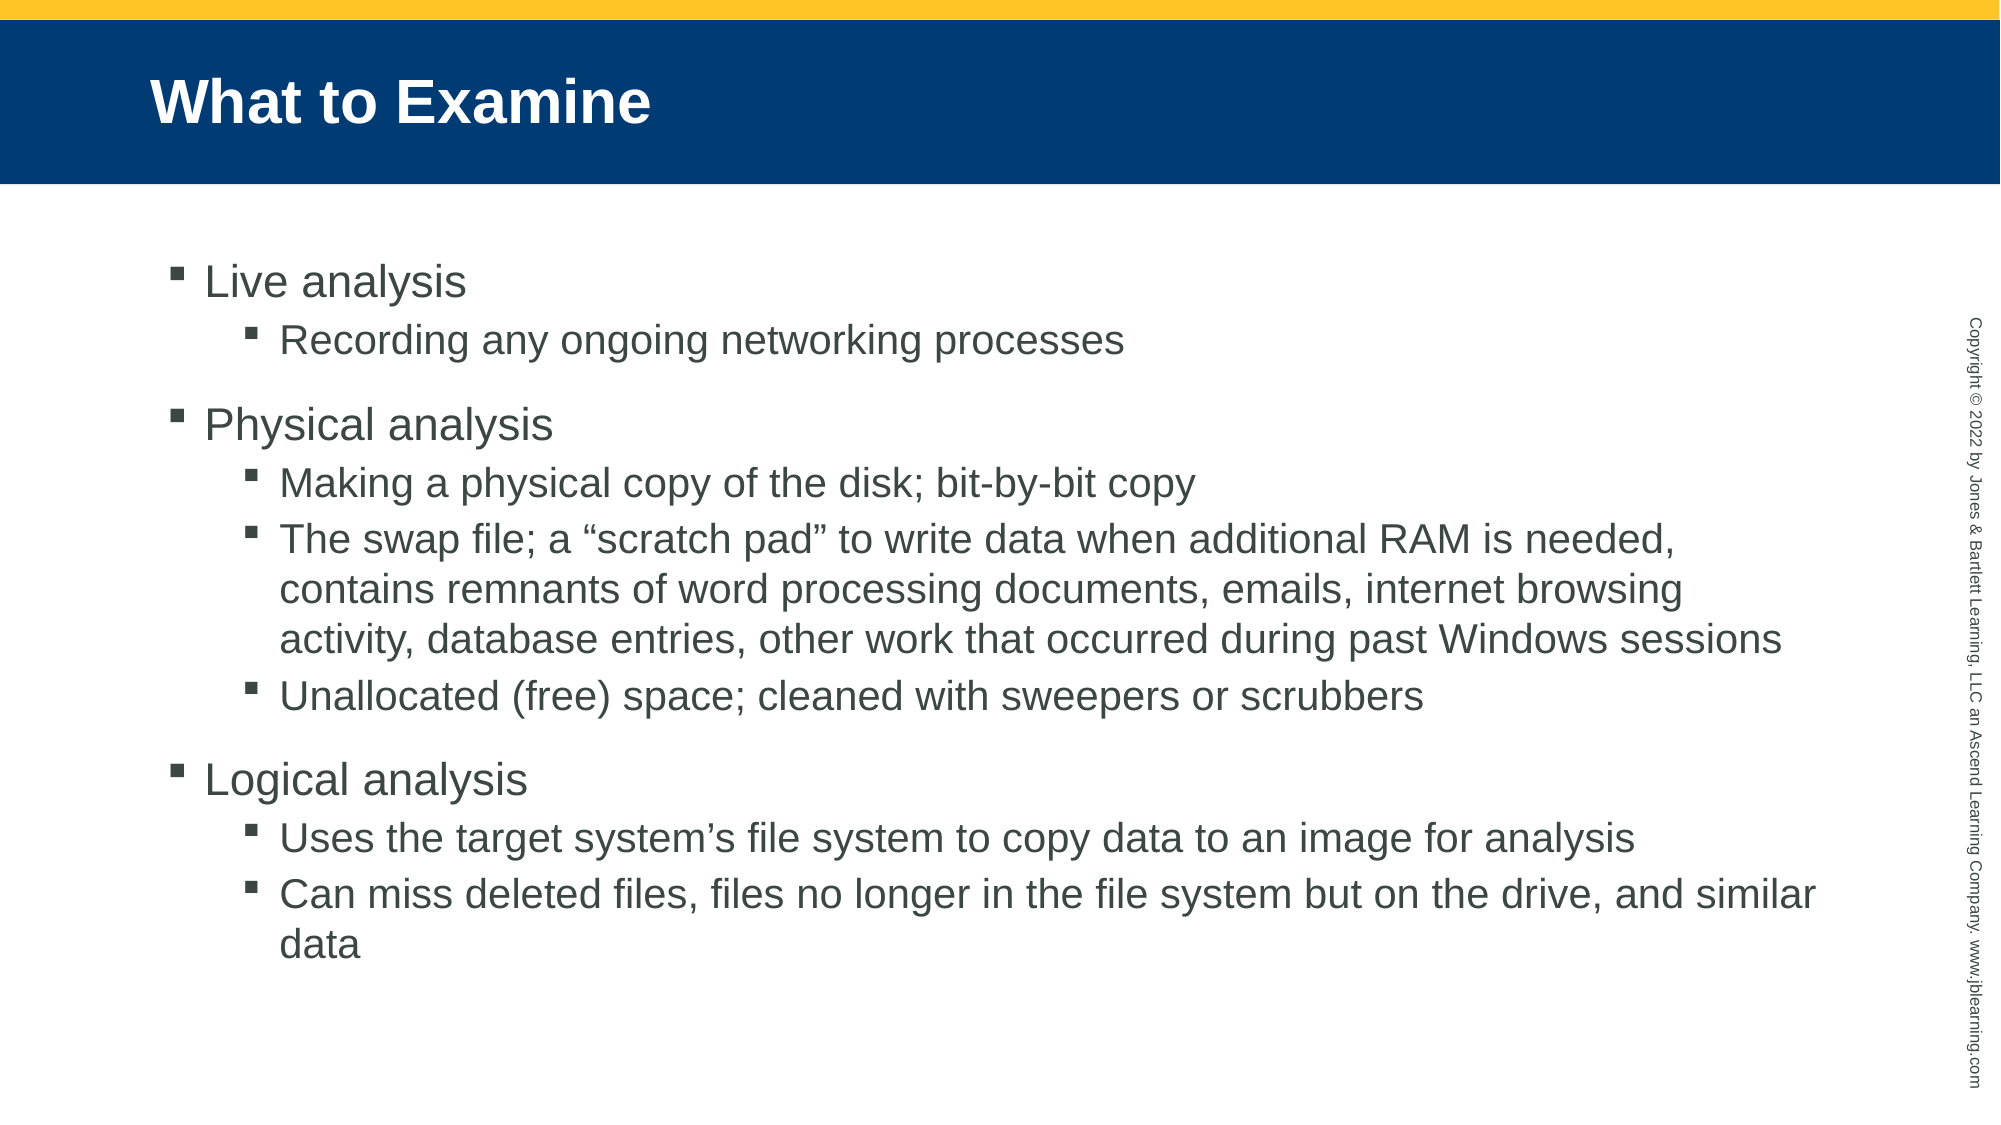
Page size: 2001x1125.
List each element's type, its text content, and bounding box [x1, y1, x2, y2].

list Live analysis Recording any ongoing networking processes Physical analysis Making a physical copy of the disk; bit-by-bit copy The swap file; a “scratch pad” to write data when additional RAM is needed, contains remnants of word processing documents, emails, internet browsing activity, database entries, other work that occurred during past Windows sessions Unallocated (free) space; cleaned with sweepers or scrubbers Logical analysis Uses the target system’s file system to copy data to an image for analysis Can miss deleted files, files no longer in the file system but on the drive, and similar data [151, 244, 1840, 1016]
title What to Examine [0, 19, 2000, 185]
